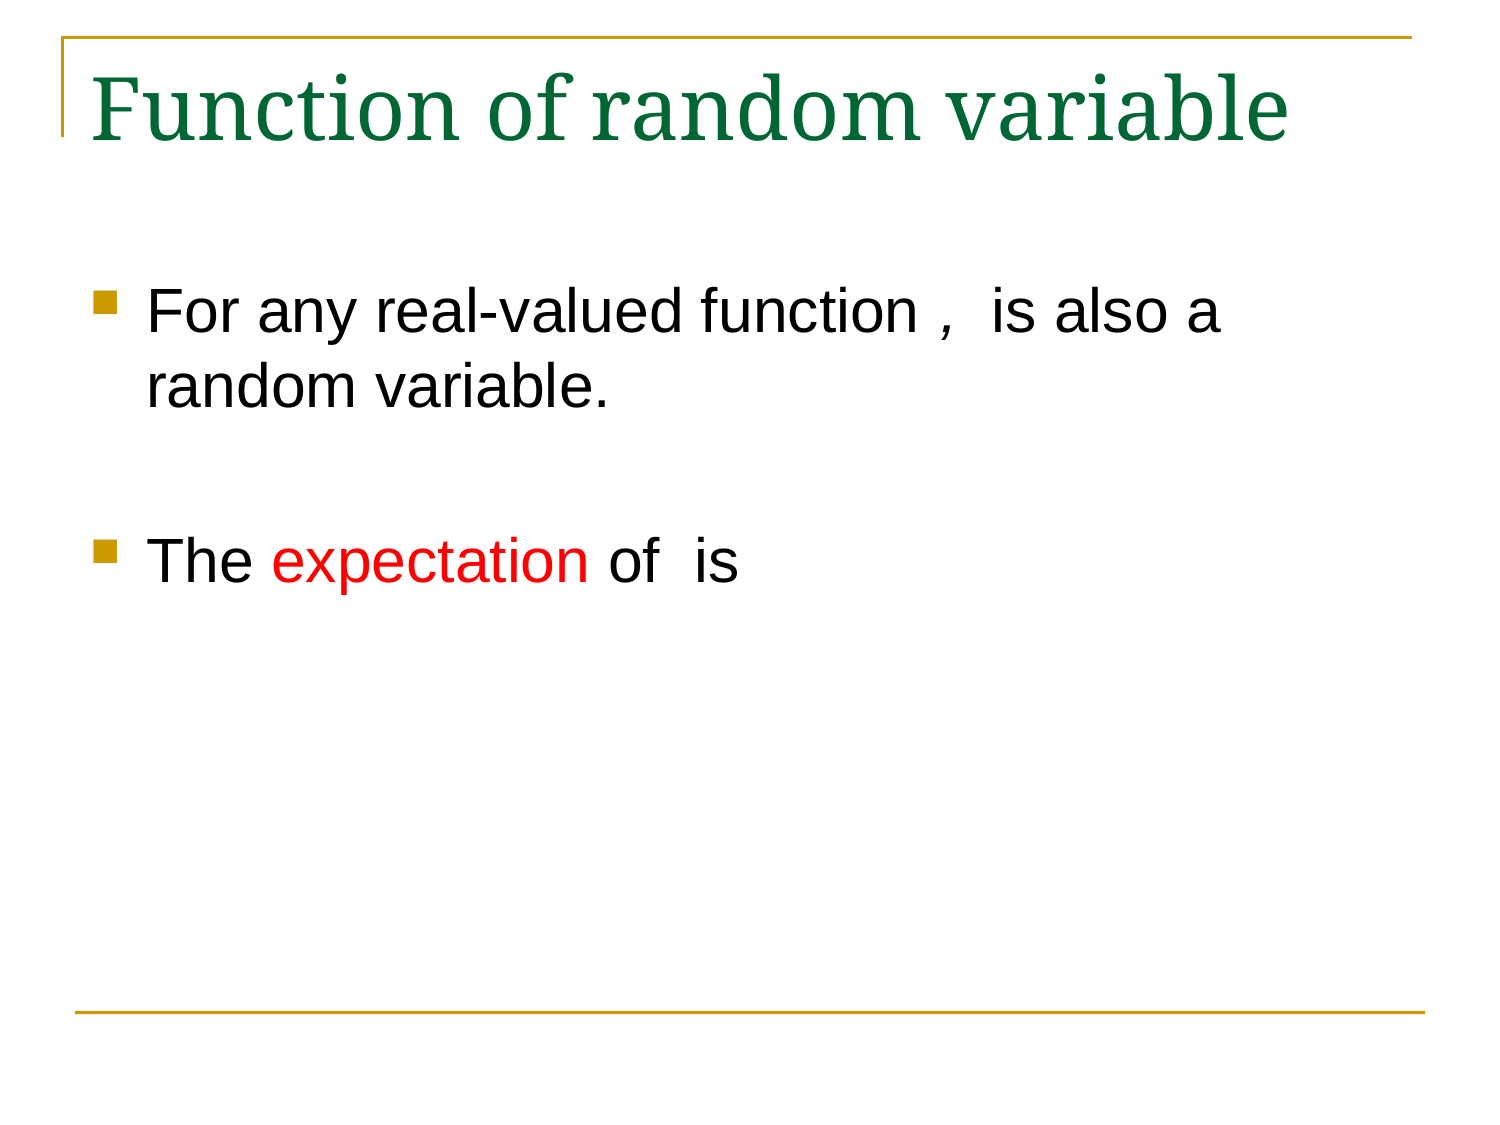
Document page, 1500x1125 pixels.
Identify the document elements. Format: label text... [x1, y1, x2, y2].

title Function of random variable [75, 45, 1425, 233]
